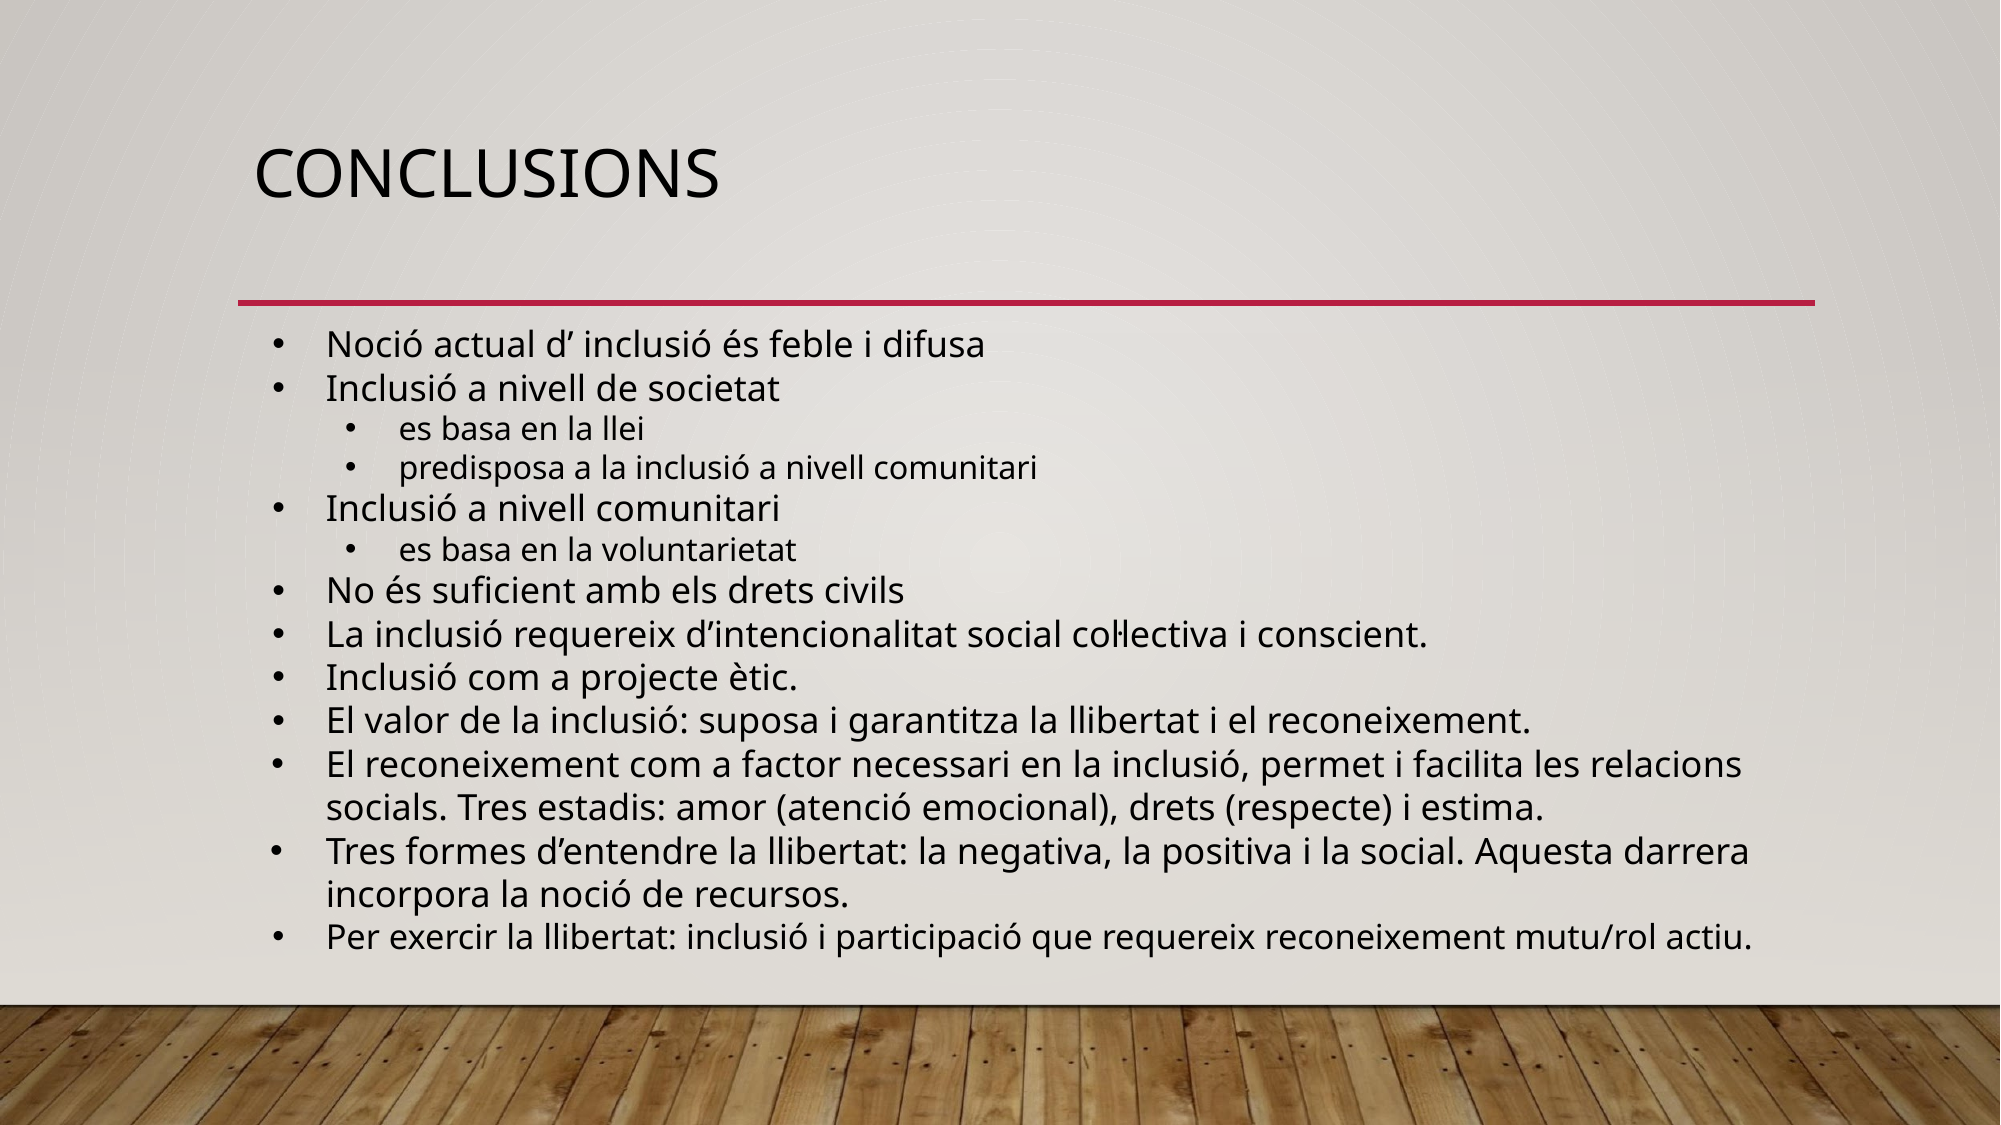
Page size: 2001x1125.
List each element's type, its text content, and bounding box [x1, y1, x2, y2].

picture [0, 1005, 2000, 1125]
list Noció actual d’ inclusió és feble i difusa Inclusió a nivell de societat es basa en la llei predisposa a la inclusió a nivell comunitari Inclusió a nivell comunitari es basa en la voluntarietat No és suficient amb els drets civils La inclusió requereix d’intencionalitat social col·lectiva i conscient. Inclusió com a projecte ètic. El valor de la inclusió: suposa i garantitza la llibertat i el reconeixement. El reconeixement com a factor necessari en la inclusió, permet i facilita les relacions socials. Tres estadis: amor (atenció emocional), drets (respecte) i estima. Tres formes d’entendre la llibertat: la negativa, la positiva i la social. Aquesta darrera incorpora la noció de recursos. Per exercir la llibertat: inclusió i participació que requereix reconeixement mutu/rol actiu. [238, 314, 1814, 974]
title CONCLUSIONS [238, 131, 1814, 273]
